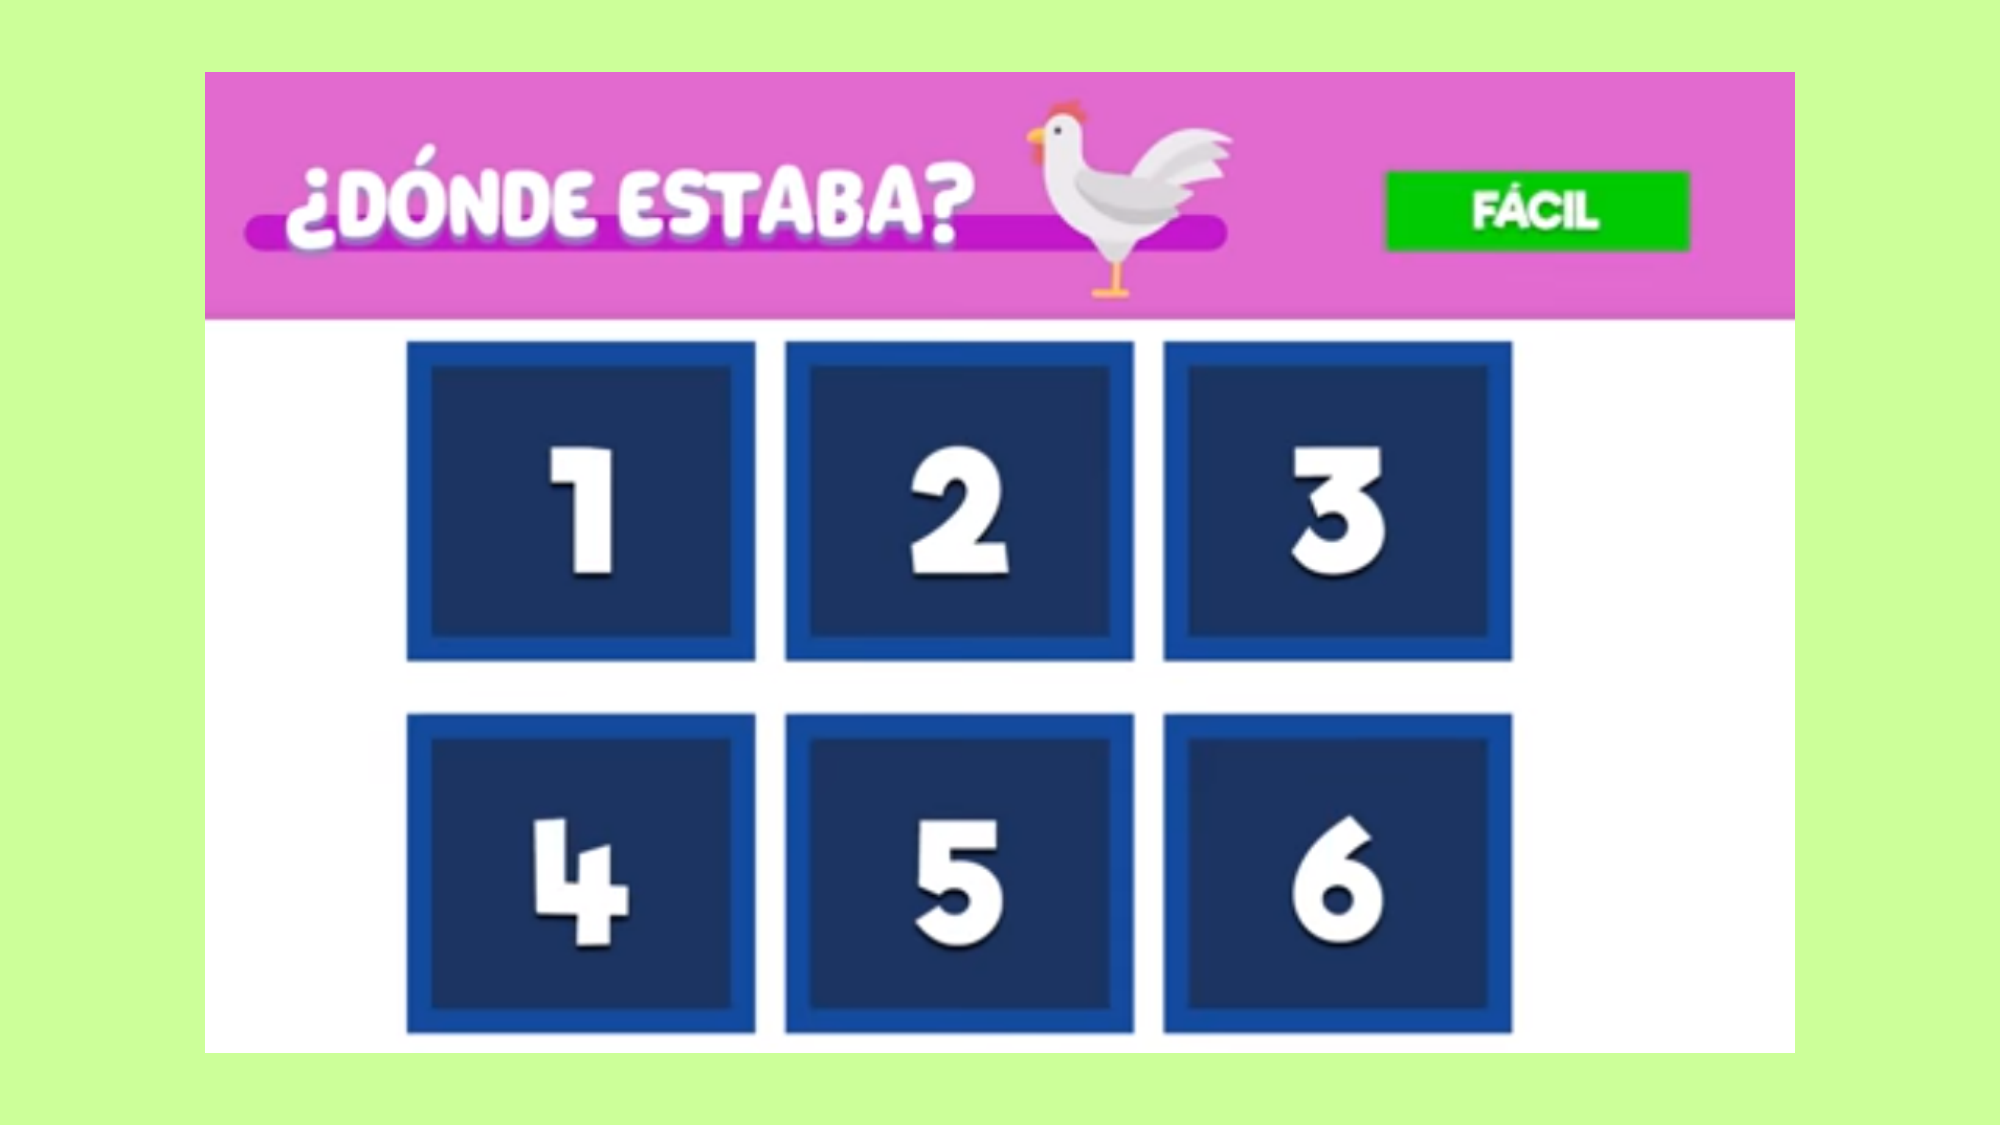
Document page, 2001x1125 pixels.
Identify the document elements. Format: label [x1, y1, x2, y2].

picture [205, 72, 1795, 1053]
